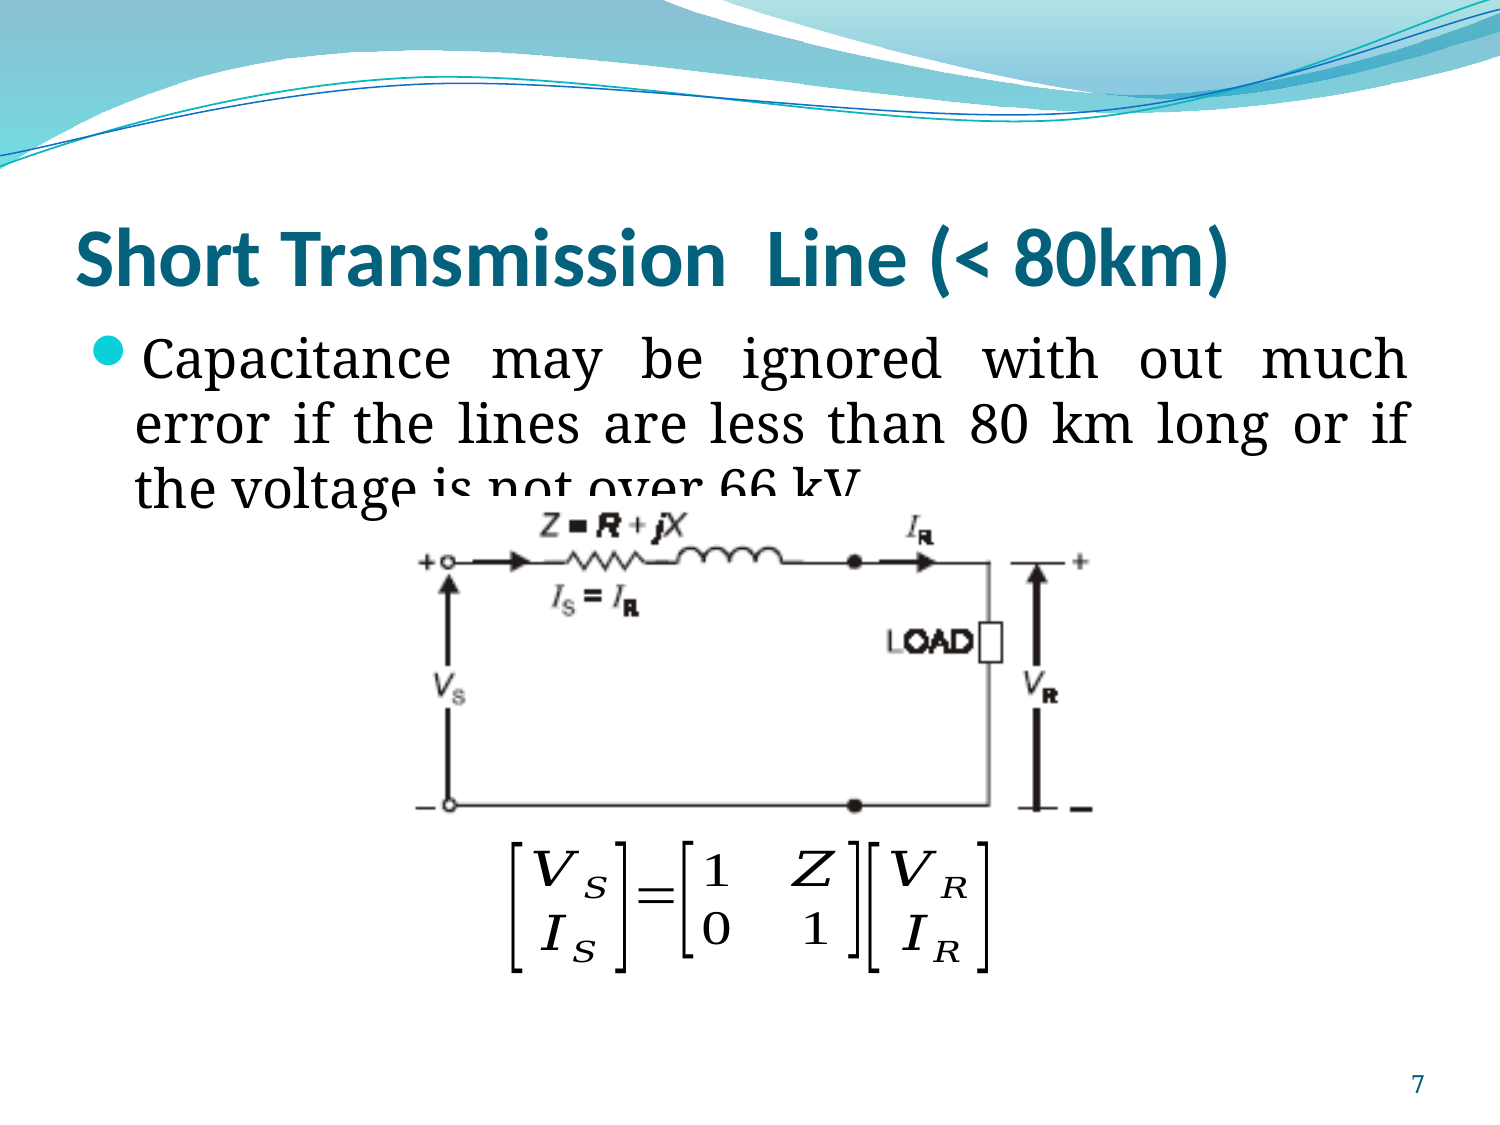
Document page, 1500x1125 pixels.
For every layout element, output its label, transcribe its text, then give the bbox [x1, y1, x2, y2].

picture [399, 495, 1108, 826]
title Short Transmission Line (< 80km) [75, 115, 1425, 303]
slide_number 7 [1299, 1042, 1425, 1103]
slide_number 28 [392, 497, 1113, 839]
list Capacitance may be ignored with out much error if the lines are less than 80 km long or if the voltage is not over 66 kV. [75, 317, 1425, 1038]
